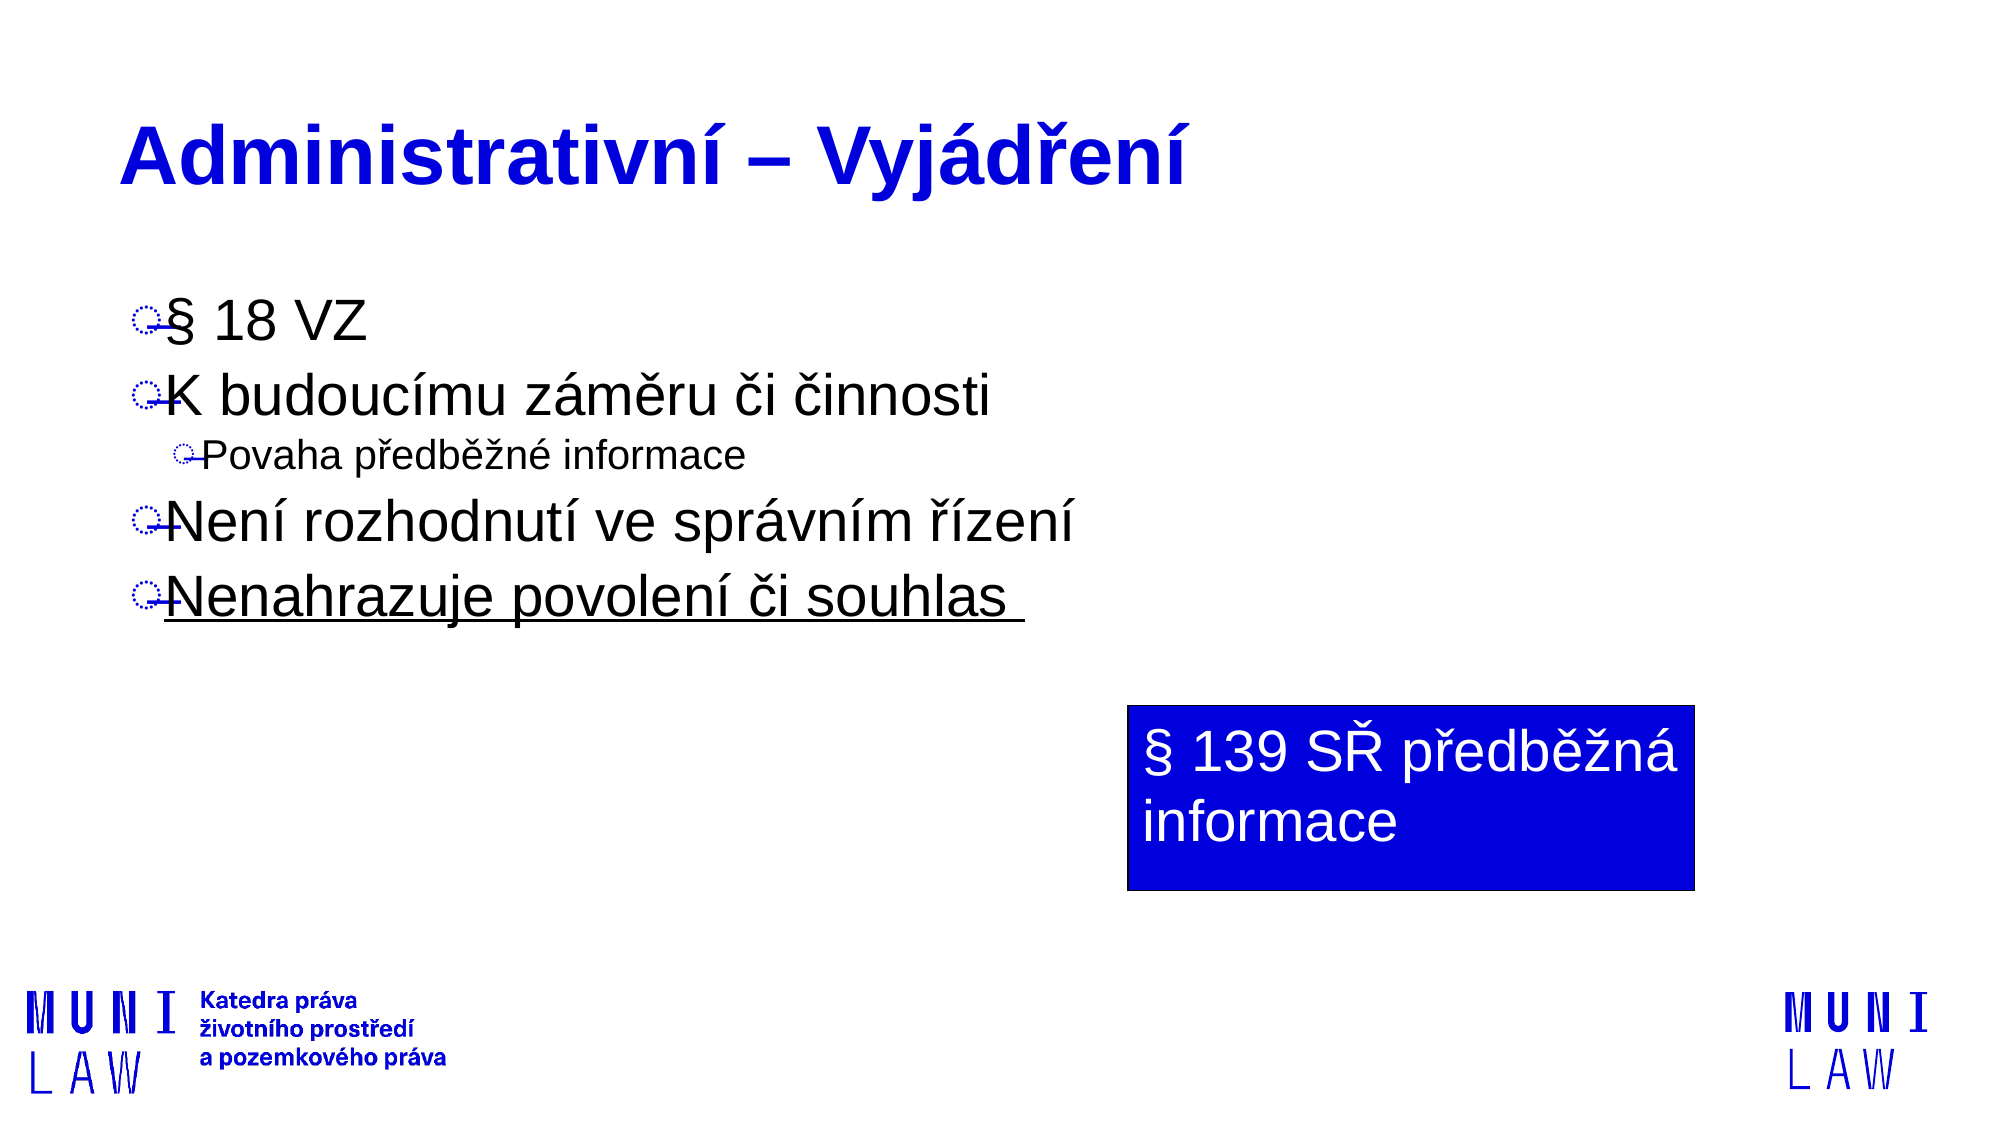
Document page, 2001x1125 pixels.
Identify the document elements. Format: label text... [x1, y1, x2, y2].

text_box § 139 SŘ předběžná informace [1128, 705, 1695, 891]
title Administrativní – Vyjádření [118, 118, 1883, 193]
picture [0, 964, 472, 1120]
list § 18 VZ K budoucímu záměru či činnosti Povaha předběžné informace Není rozhodnutí ve správním řízení Nenahrazuje povolení či souhlas [118, 277, 1883, 957]
